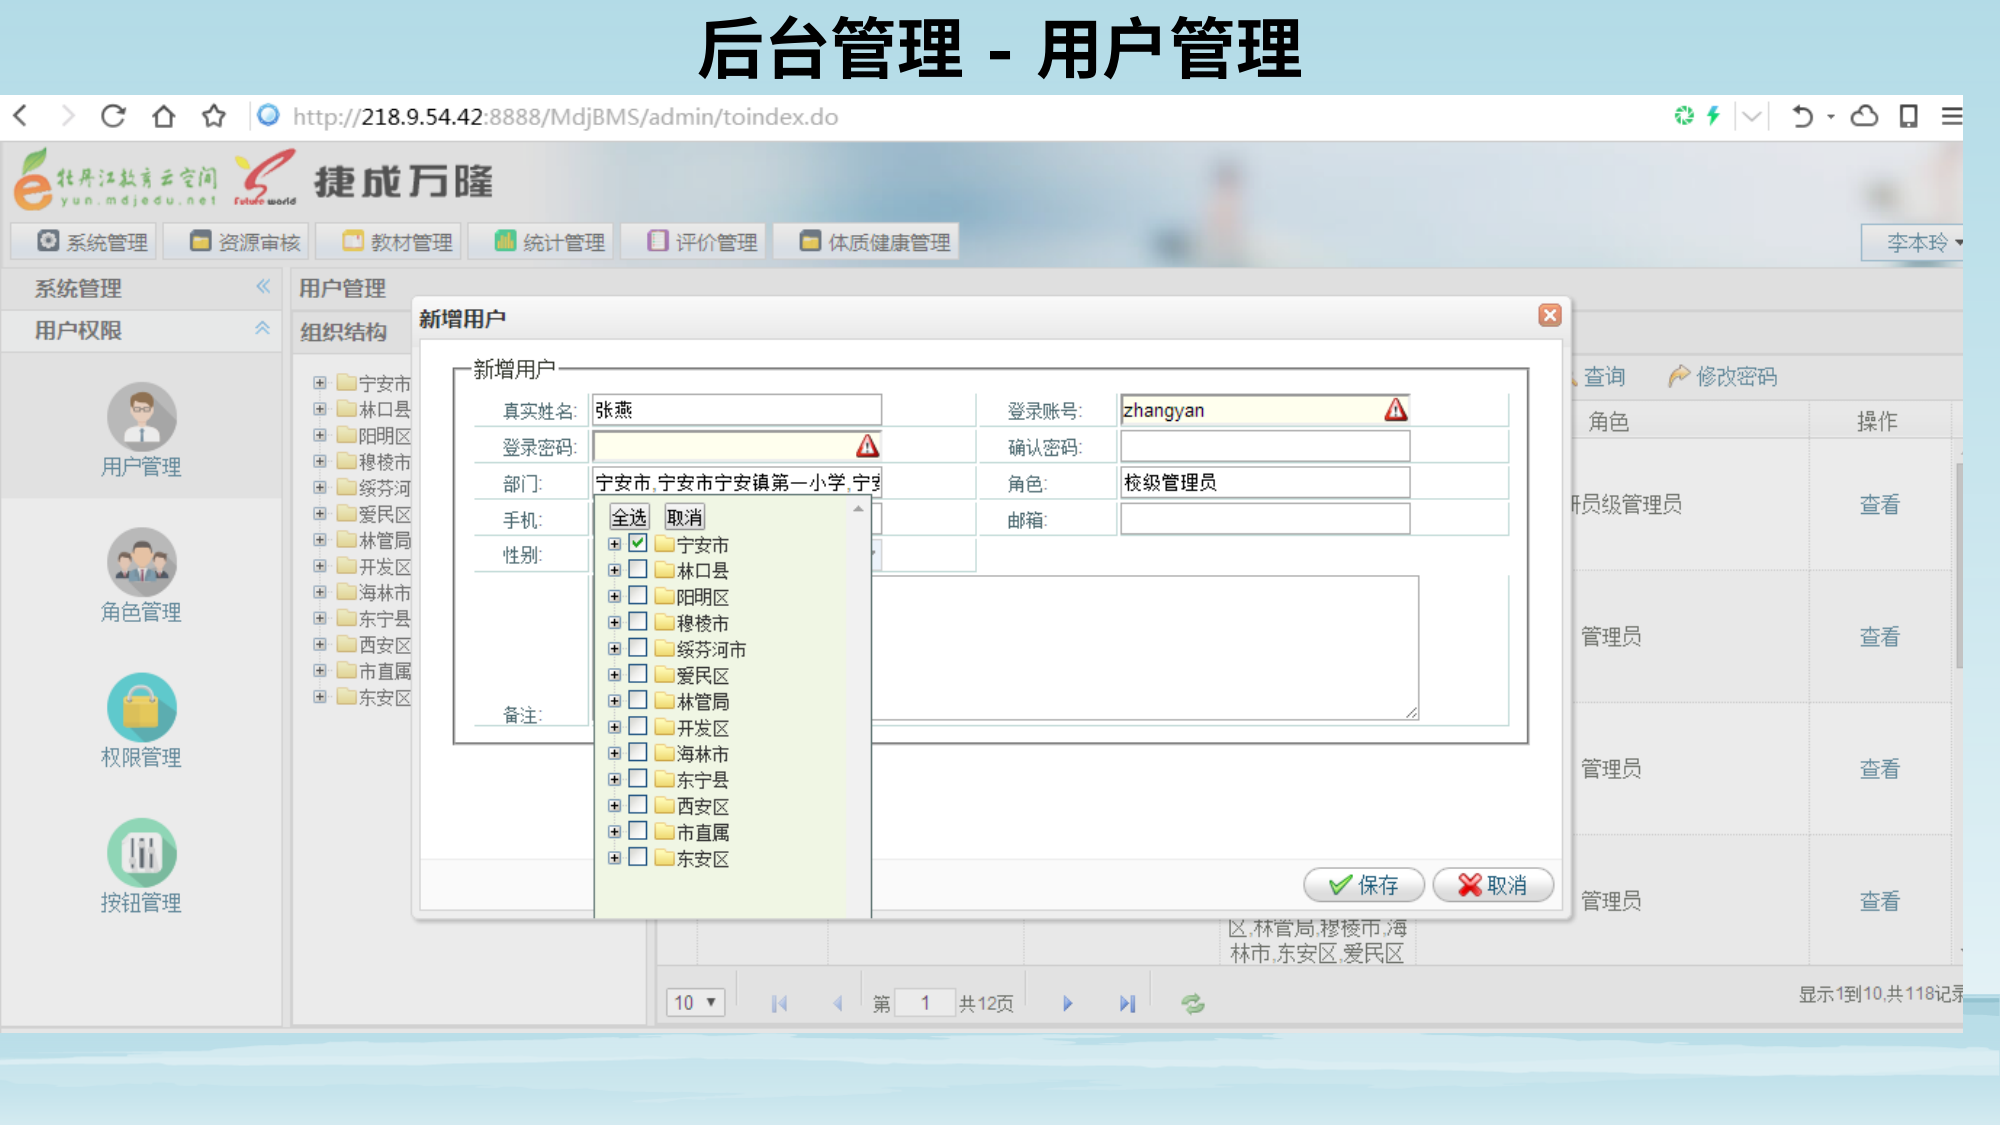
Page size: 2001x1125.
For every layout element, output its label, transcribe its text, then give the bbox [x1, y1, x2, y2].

picture [0, 95, 2000, 1103]
text_box 后台管理-用户管理 [682, 0, 1318, 95]
